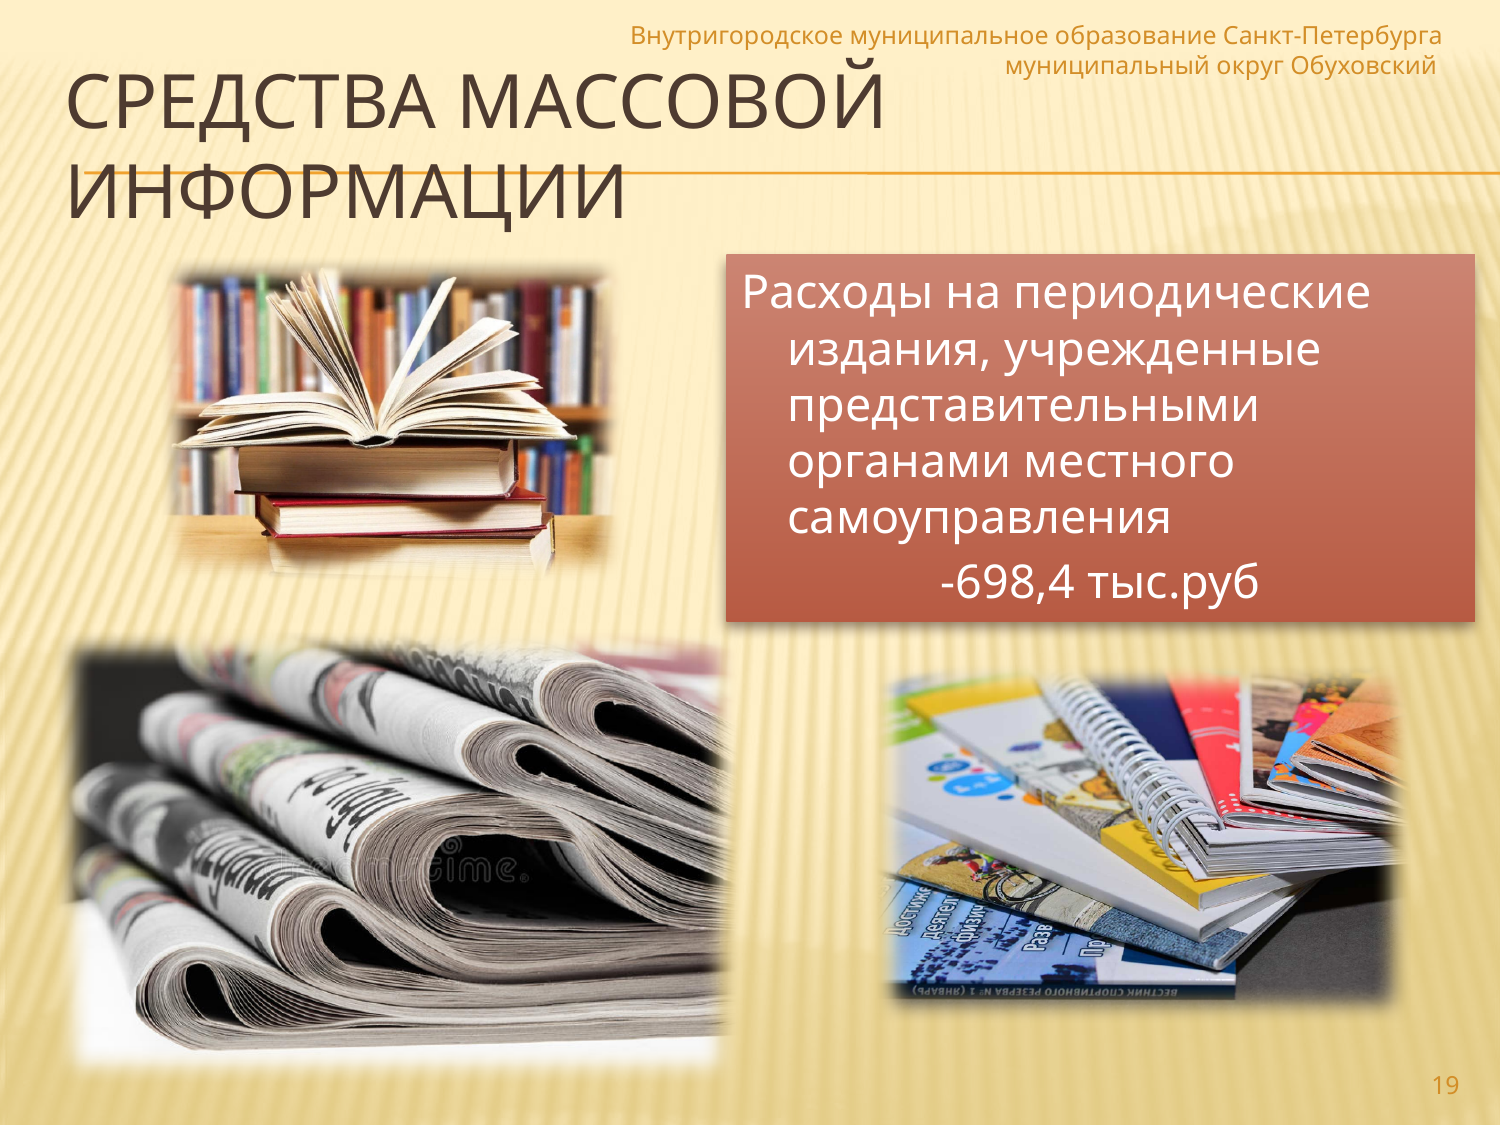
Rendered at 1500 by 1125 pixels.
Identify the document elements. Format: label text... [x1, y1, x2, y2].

picture [52, 628, 739, 1086]
footer Внутригородское муниципальное образование Санкт-Петербурга муниципальный округ Обуховский [587, 12, 1459, 60]
slide_number 19 [1350, 1061, 1475, 1103]
picture [159, 254, 627, 584]
title Средства массовой информации [50, 75, 1475, 213]
picture [873, 664, 1412, 1024]
list Расходы на периодические издания, учрежденные представительными органами местного самоуправления -698,4 тыс.руб [726, 254, 1475, 622]
